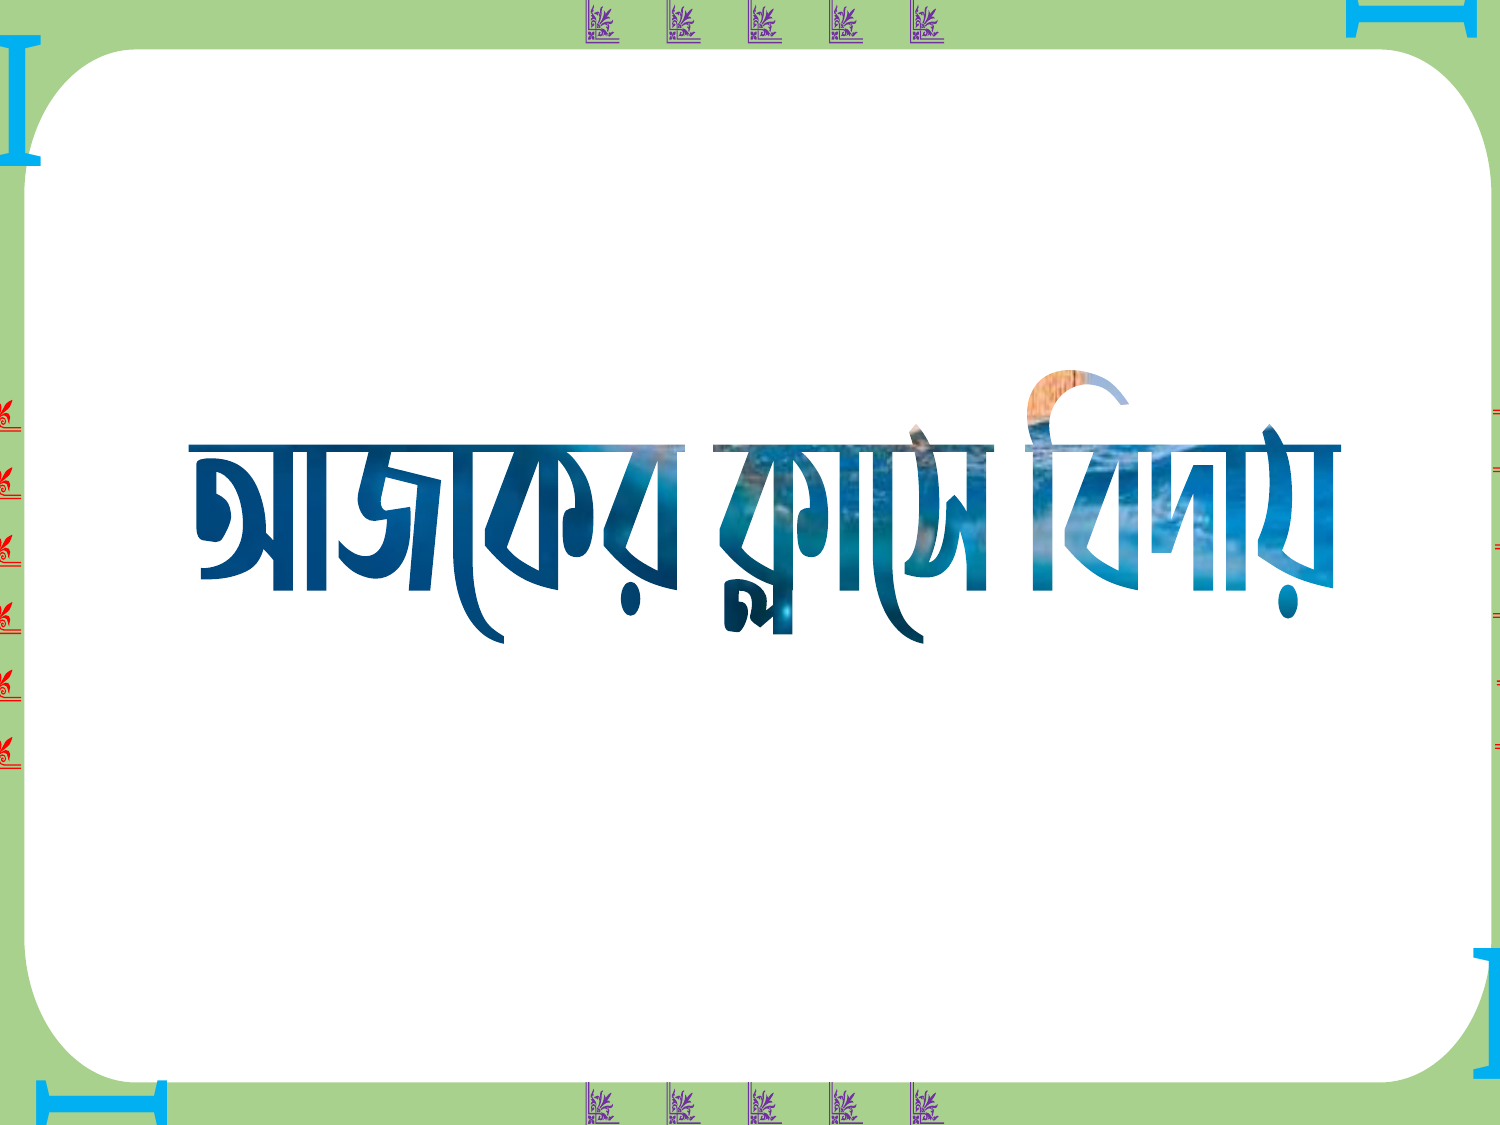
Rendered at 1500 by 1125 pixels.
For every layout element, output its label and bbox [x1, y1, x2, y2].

text_box [0, 0, 1500, 1125]
text_box [188, 369, 1342, 644]
